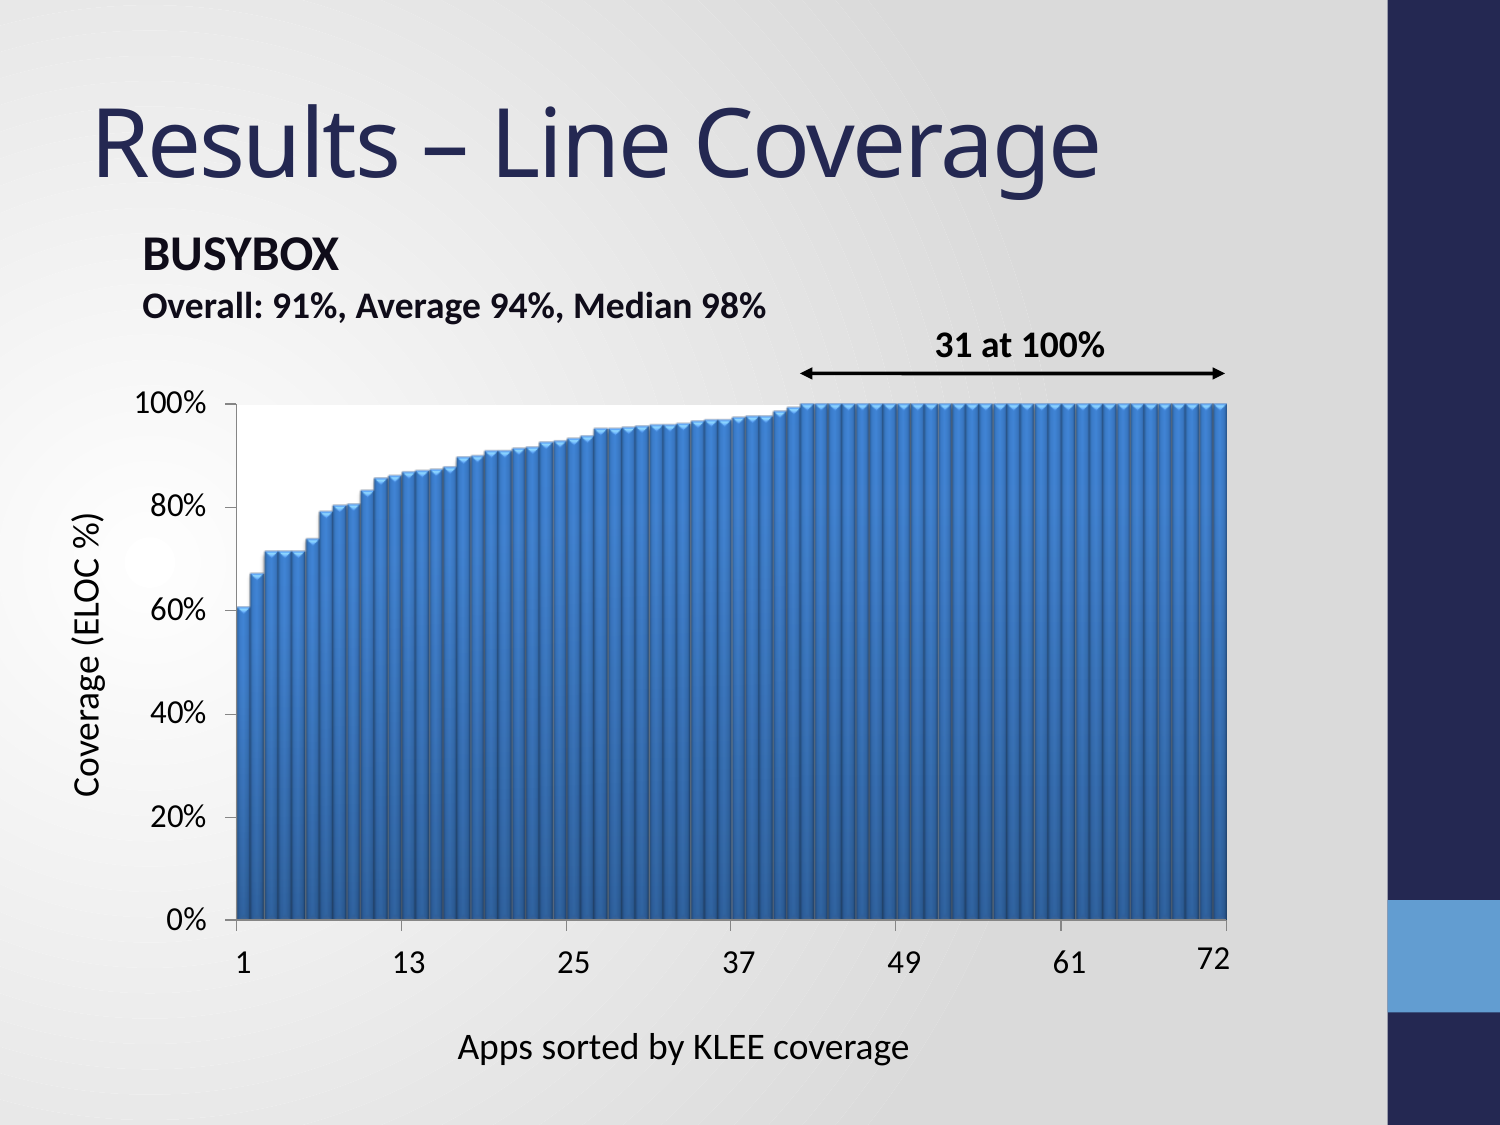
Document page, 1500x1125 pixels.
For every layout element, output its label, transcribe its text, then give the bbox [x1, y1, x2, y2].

text_box 31 at 100% [799, 312, 1240, 355]
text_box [124, 361, 1253, 1002]
text_box BUSYBOX Overall: 91%, Average 94%, Median 98% [127, 213, 782, 334]
text_box Apps sorted by KLEE coverage [442, 1014, 926, 1075]
title Results – Line Coverage [75, 45, 1325, 233]
text_box Coverage (ELOC %) [53, 496, 114, 812]
